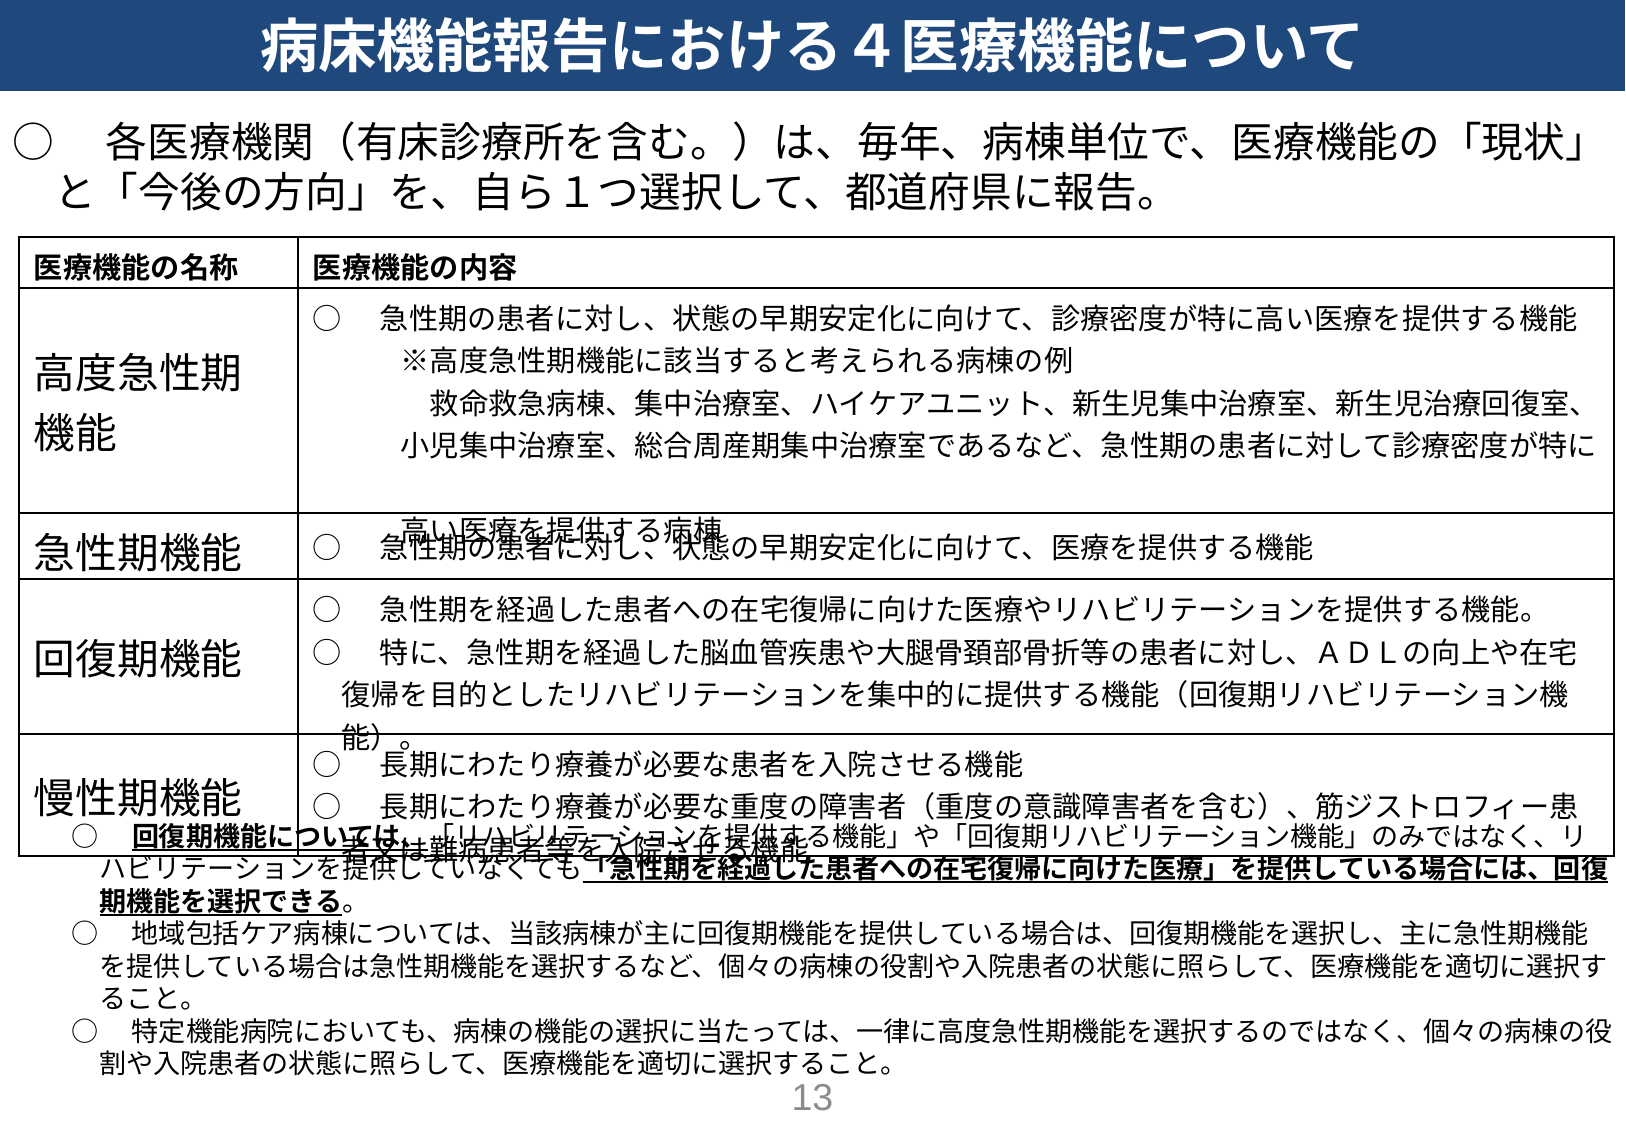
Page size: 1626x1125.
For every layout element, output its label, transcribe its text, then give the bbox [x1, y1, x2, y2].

table_cell ○ 急性期を経過した患者への在宅復帰に向けた医療やリハビリテーションを提供する機能。 ○ 特に、急性期を経過した脳血管疾患や大腿骨頚部骨折等の患者に対し、ＡＤＬの向上や在宅復帰を目的としたリハビリテーションを集中的に提供する機能（回復期リハビリテーション機能）。 [299, 580, 1613, 733]
table_cell 急性期機能 [20, 514, 297, 578]
table_header 医療機能の名称 [20, 238, 297, 287]
text_box ○ 各医療機関（有床診療所を含む。）は、毎年、病棟単位で、医療機能の「現状」と「今後の方向」を、自ら１つ選択して、都道府県に報告。 [4, 108, 1625, 923]
table_cell ○ 急性期の患者に対し、状態の早期安定化に向けて、医療を提供する機能 [299, 514, 1613, 578]
slide_number 13 [622, 1065, 1003, 1125]
text_box 病床機能報告における４医療機能について [0, 0, 1625, 91]
table_header 医療機能の内容 [299, 238, 1613, 287]
table_cell ○ 急性期の患者に対し、状態の早期安定化に向けて、診療密度が特に高い医療を提供する機能 ※高度急性期機能に該当すると考えられる病棟の例 救命救急病棟、集中治療室、ハイケアユニット、新生児集中治療室、新生児治療回復室、 小児集中治療室、総合周産期集中治療室であるなど、急性期の患者に対して診療密度が特に 高い医療を提供する病棟 [299, 289, 1613, 512]
table_cell 高度急性期機能 [20, 289, 297, 512]
table_cell 回復期機能 [20, 580, 297, 733]
text_box ○ 回復期機能については、「リハビリテーションを提供する機能」や「回復期リハビリテーション機能」のみではなく、リハビリテーションを提供していなくても「急性期を経過した患者への在宅復帰に向けた医療」を提供している場合には、回復期機能を選択できる。 ○ 地域包括ケア病棟については、当該病棟が主に回復期機能を提供している場合は、回復期機能を選択し、主に急性期機能を提供している場合は急性期機能を選択するなど、個々の病棟の役割や入院患者の状態に照らして、医療機能を適切に選択すること。 ○ 特定機能病院においても、病棟の機能の選択に当たっては、一律に高度急性期機能を選択するのではなく、個々の病棟の役割や入院患者の状態に照らして、医療機能を適切に選択すること。 [56, 811, 1625, 1087]
table_cell ○ 長期にわたり療養が必要な患者を入院させる機能 ○ 長期にわたり療養が必要な重度の障害者（重度の意識障害者を含む）、筋ジストロフィー患者又は難病患者等を入院させる機能 [299, 735, 1613, 811]
table_cell 慢性期機能 [20, 735, 297, 855]
